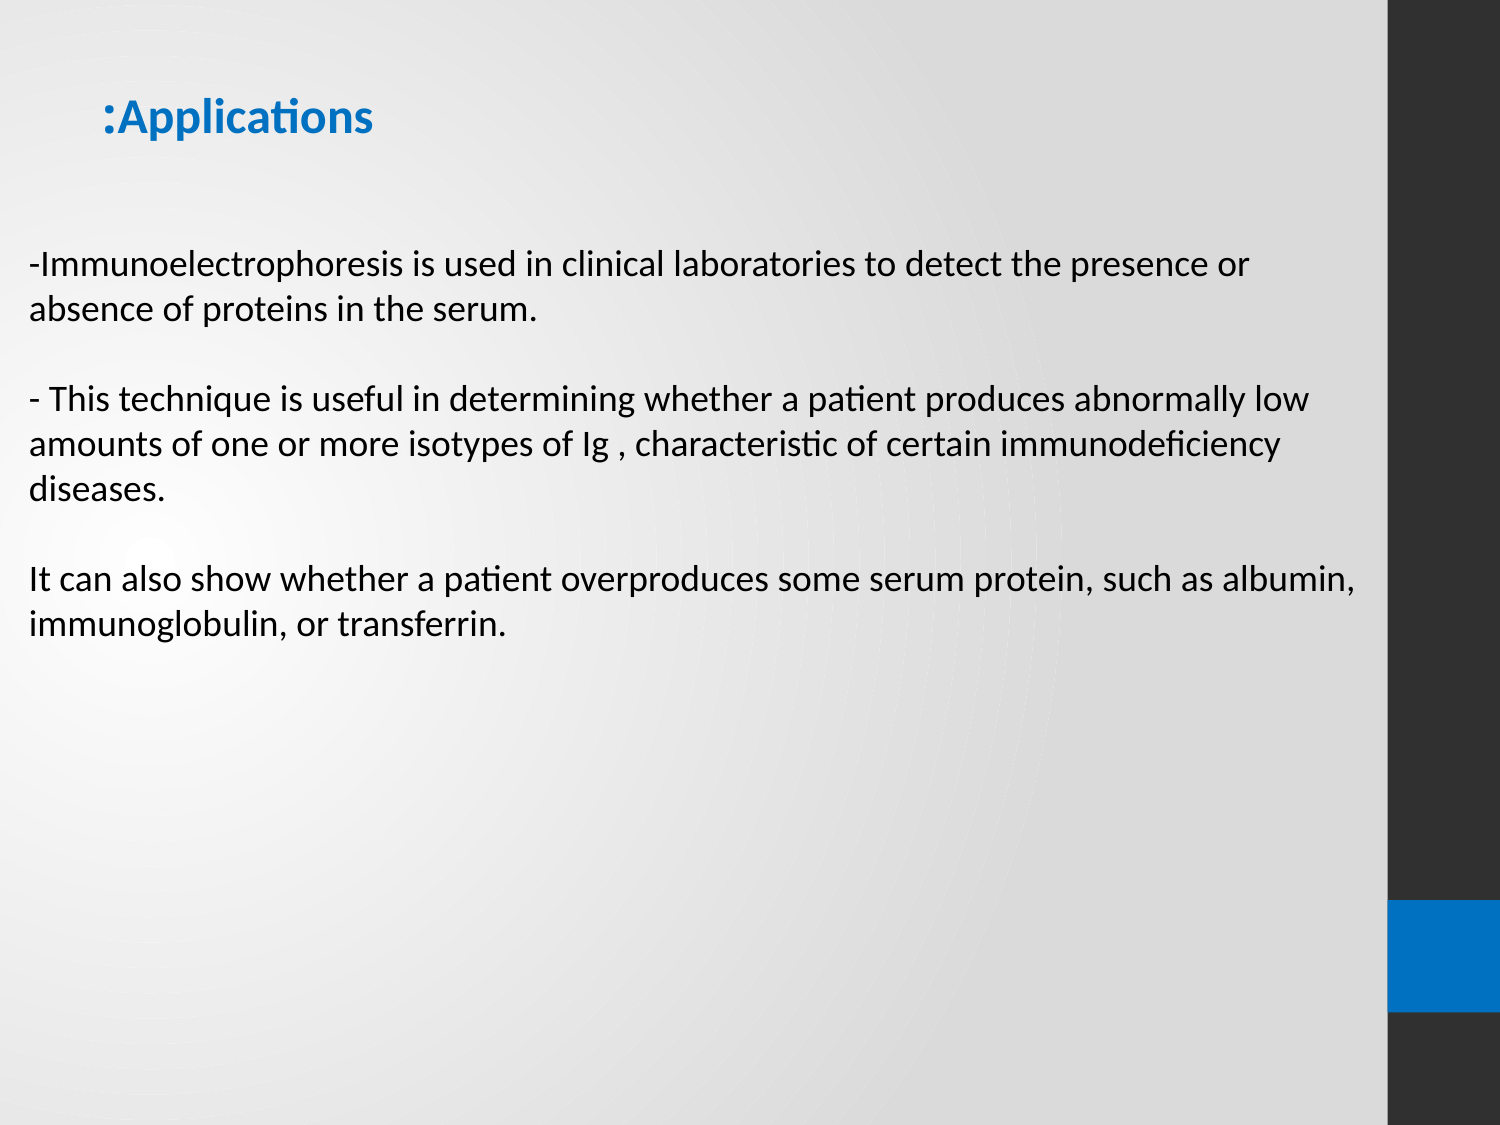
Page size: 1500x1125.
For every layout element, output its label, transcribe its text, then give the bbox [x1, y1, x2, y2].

text_box Applications: [86, 76, 389, 152]
text_box -Immunoelectrophoresis is used in clinical laboratories to detect the presence or absence of proteins in the serum. - This technique is useful in determining whether a patient produces abnormally low amounts of one or more isotypes of Ig , characteristic of certain immunodeficiency diseases. It can also show whether a patient overproduces some serum protein, such as albumin, immunoglobulin, or transferrin. [14, 231, 1385, 652]
